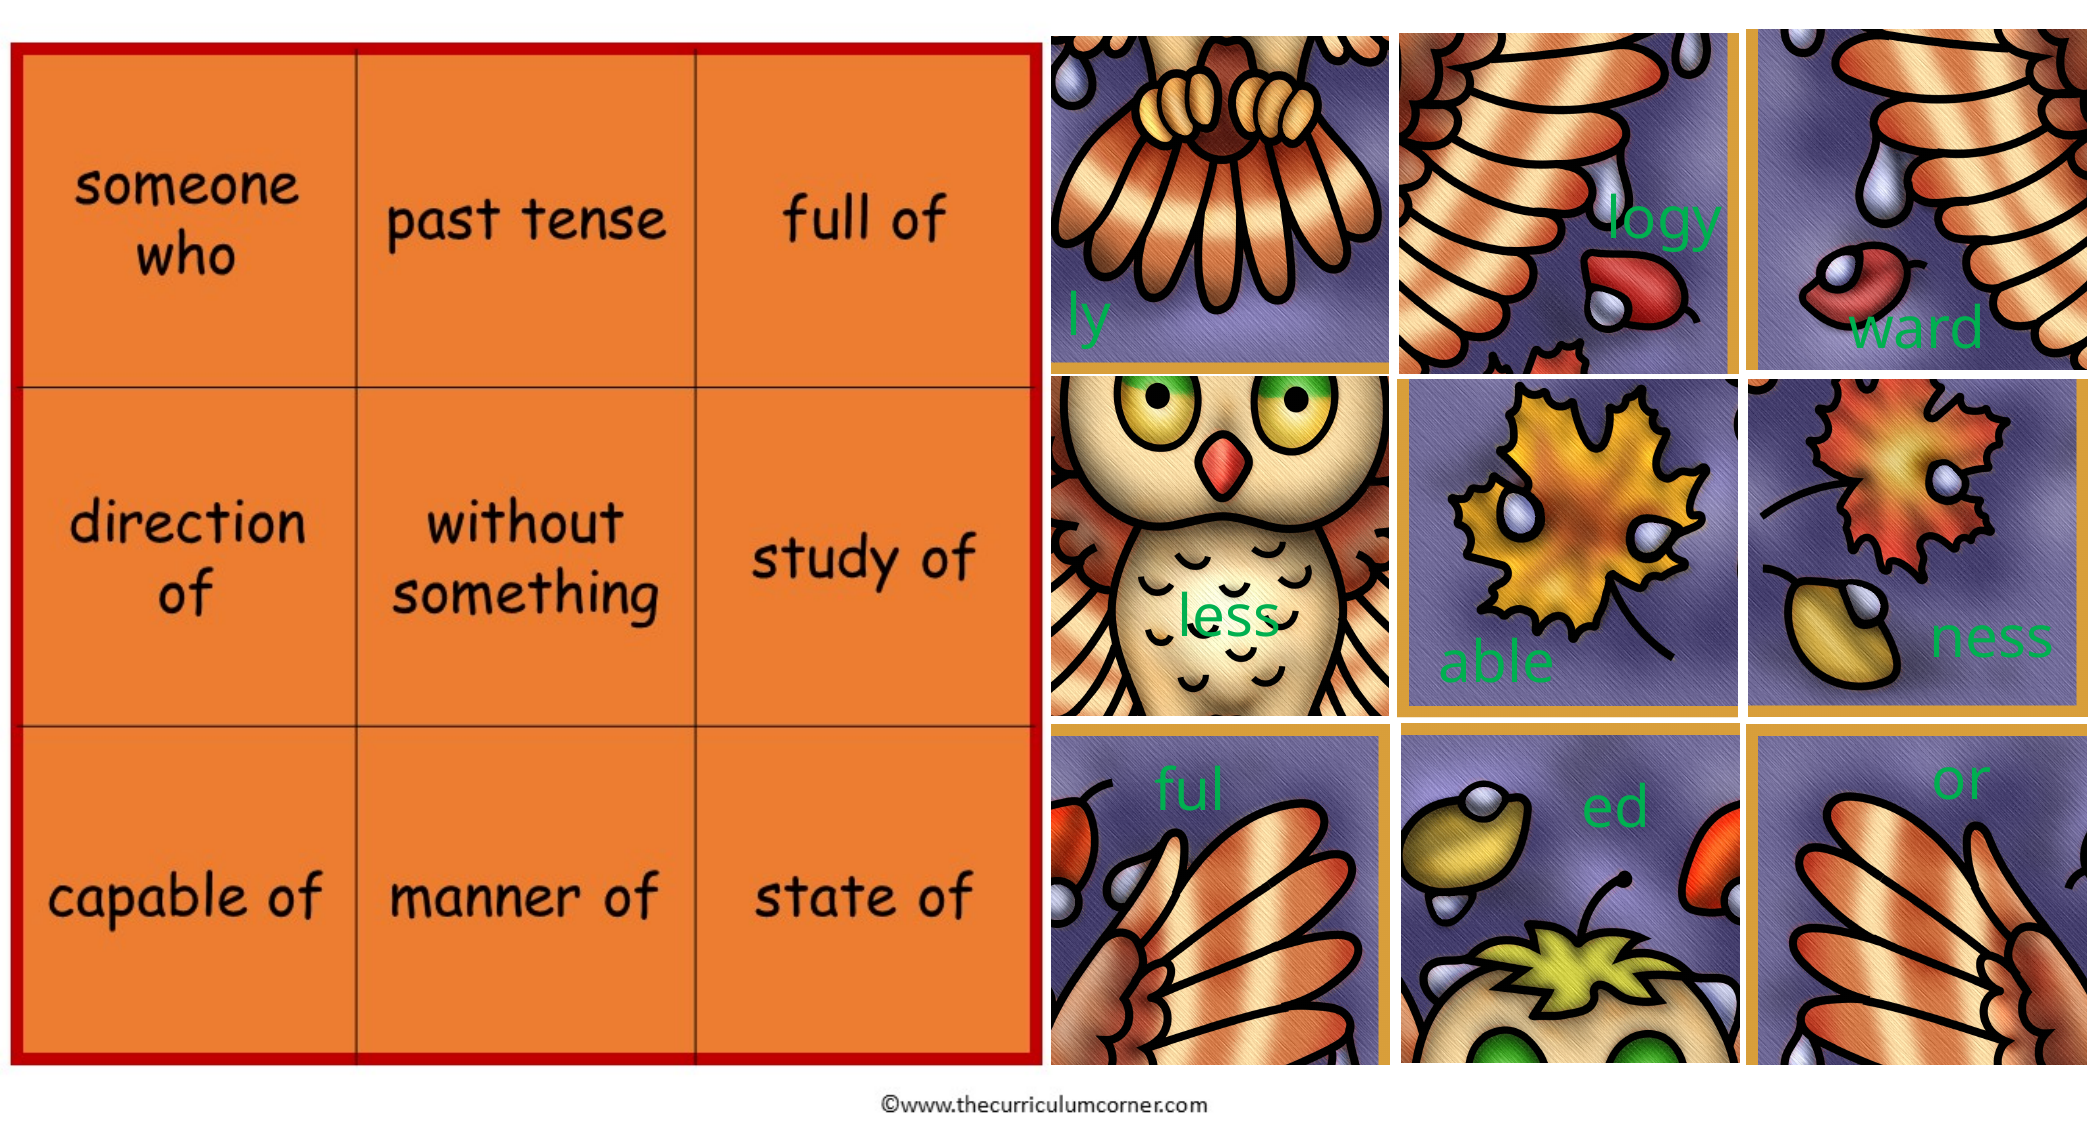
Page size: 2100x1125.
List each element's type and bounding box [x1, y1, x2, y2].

text_box [1401, 723, 1740, 1063]
text_box [1049, 36, 1390, 374]
text_box [1746, 29, 2087, 370]
text_box [1748, 379, 2088, 717]
text_box [1051, 724, 1390, 1065]
text_box [1397, 379, 1738, 719]
text_box [1746, 724, 2087, 1065]
text_box [1051, 376, 1389, 716]
picture [0, 0, 2100, 1125]
text_box [1399, 33, 1739, 374]
